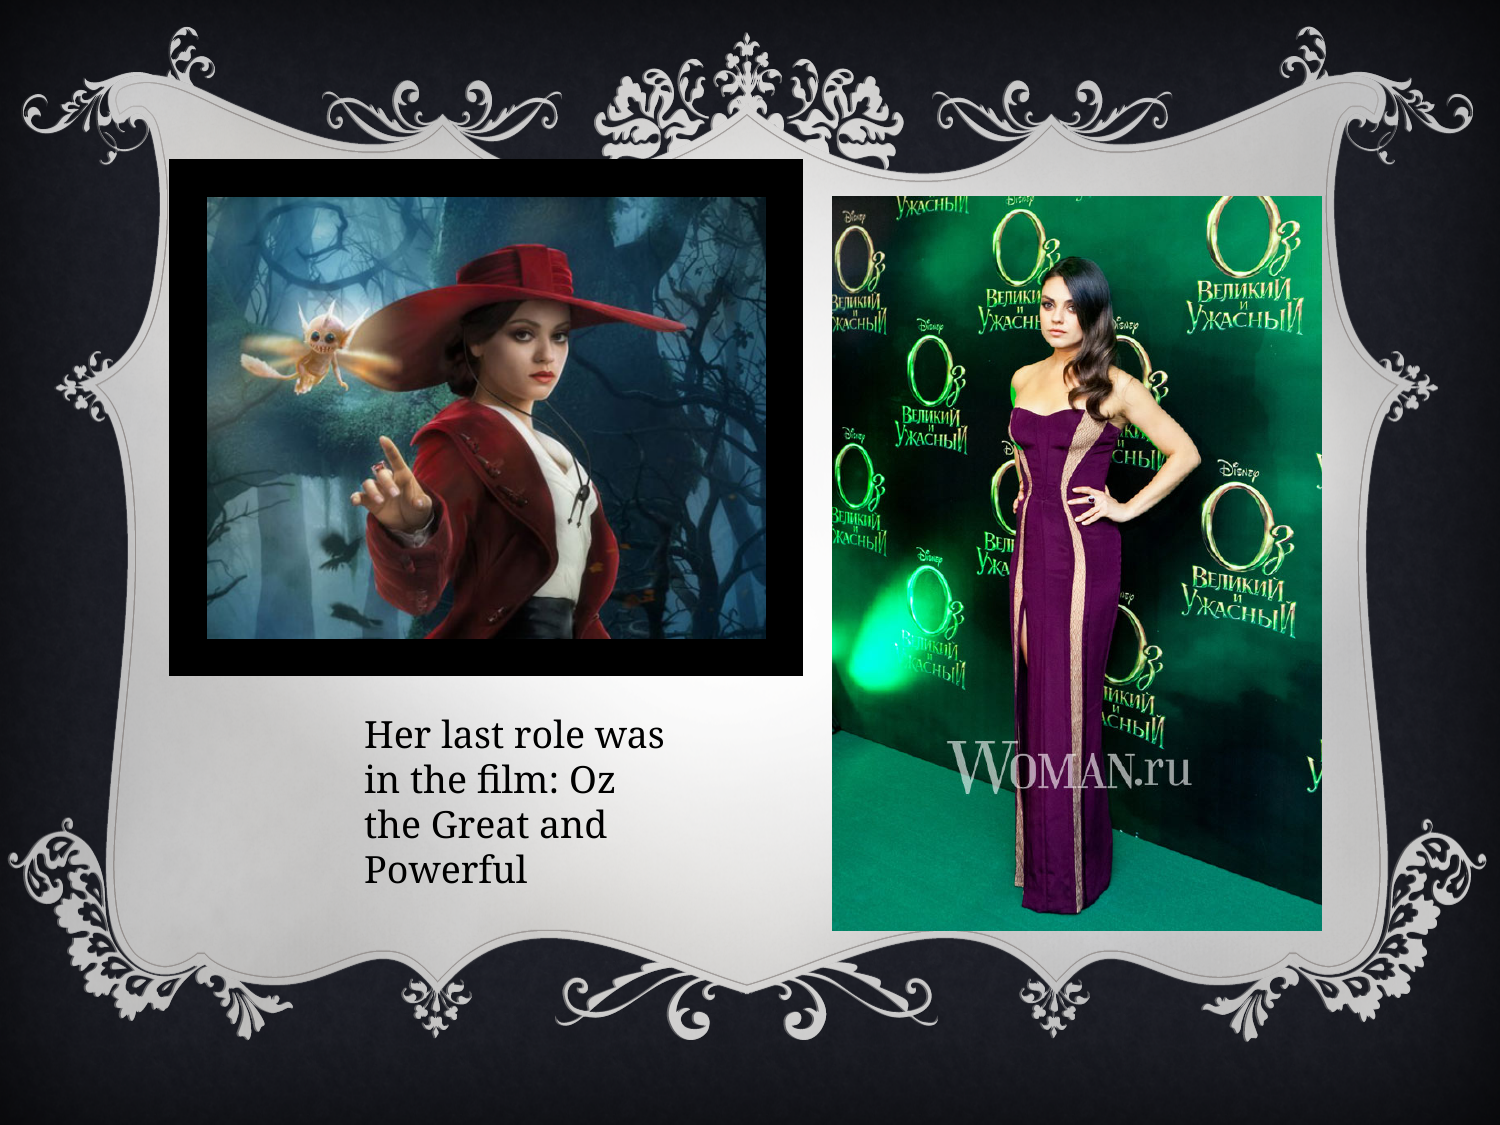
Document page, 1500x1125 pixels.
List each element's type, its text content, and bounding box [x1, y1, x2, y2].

text_box Her last role was in the film: Oz the Great and Powerful [349, 704, 682, 899]
picture [0, 0, 1500, 1125]
